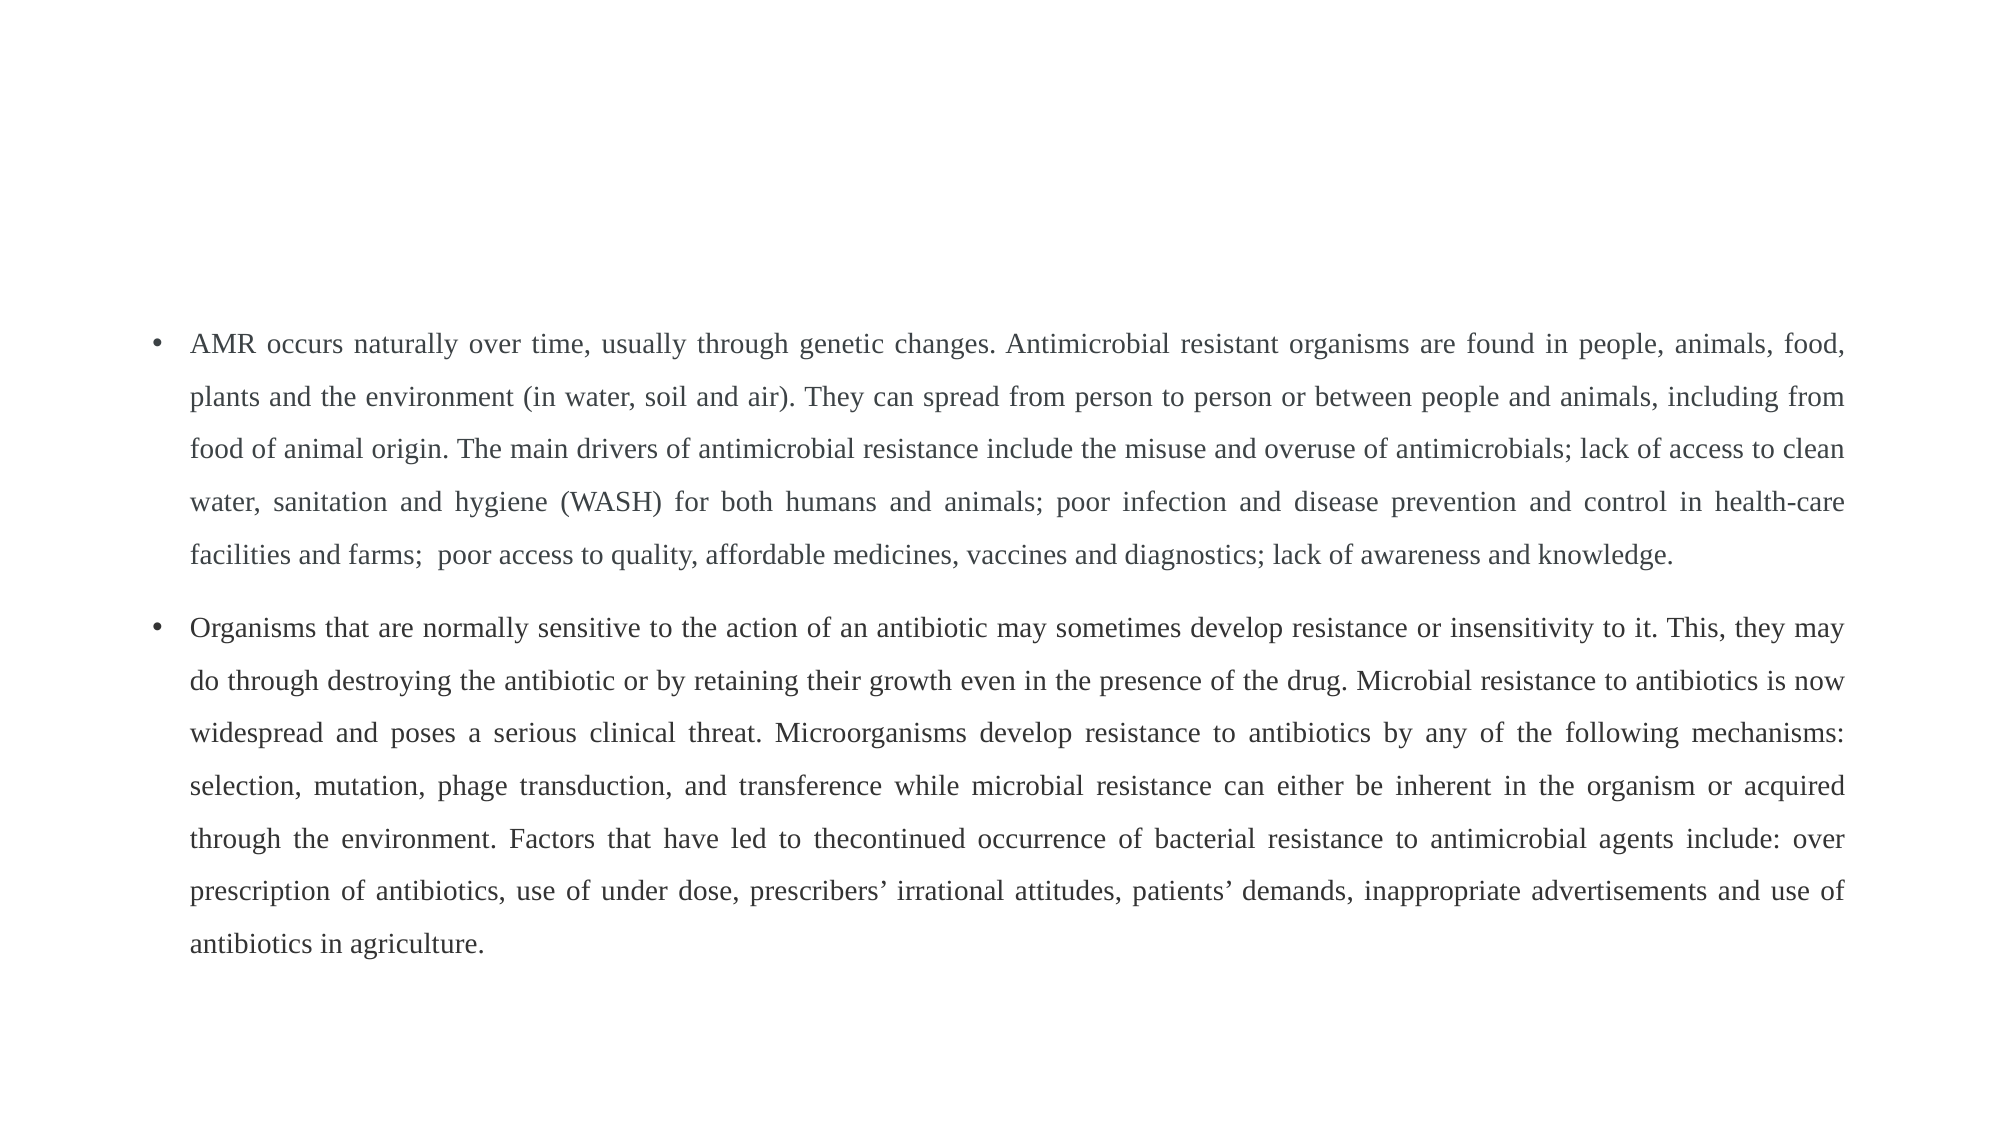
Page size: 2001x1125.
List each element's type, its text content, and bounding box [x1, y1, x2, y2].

list AMR occurs naturally over time, usually through genetic changes. Antimicrobial resistant organisms are found in people, animals, food, plants and the environment (in water, soil and air). They can spread from person to person or between people and animals, including from food of animal origin. The main drivers of antimicrobial resistance include the misuse and overuse of antimicrobials; lack of access to clean water, sanitation and hygiene (WASH) for both humans and animals; poor infection and disease prevention and control in health-care facilities and farms; poor access to quality, affordable medicines, vaccines and diagnostics; lack of awareness and knowledge. Organisms that are normally sensitive to the action of an antibiotic may sometimes develop resistance or insensitivity to it. This, they may do through destroying the antibiotic or by retaining their growth even in the presence of the drug. Microbial resistance to antibiotics is now widespread and poses a serious clinical threat. Microorganisms develop resistance to antibiotics by any of the following mechanisms: selection, mutation, phage transduction, and transference while microbial resistance can either be inherent in the organism or acquired through the environment. Factors that have led to thecontinued occurrence of bacterial resistance to antimicrobial agents include: over prescription of antibiotics, use of under dose, prescribers’ irrational attitudes, patients’ demands, inappropriate advertisements and use of antibiotics in agriculture. [137, 299, 1863, 1014]
